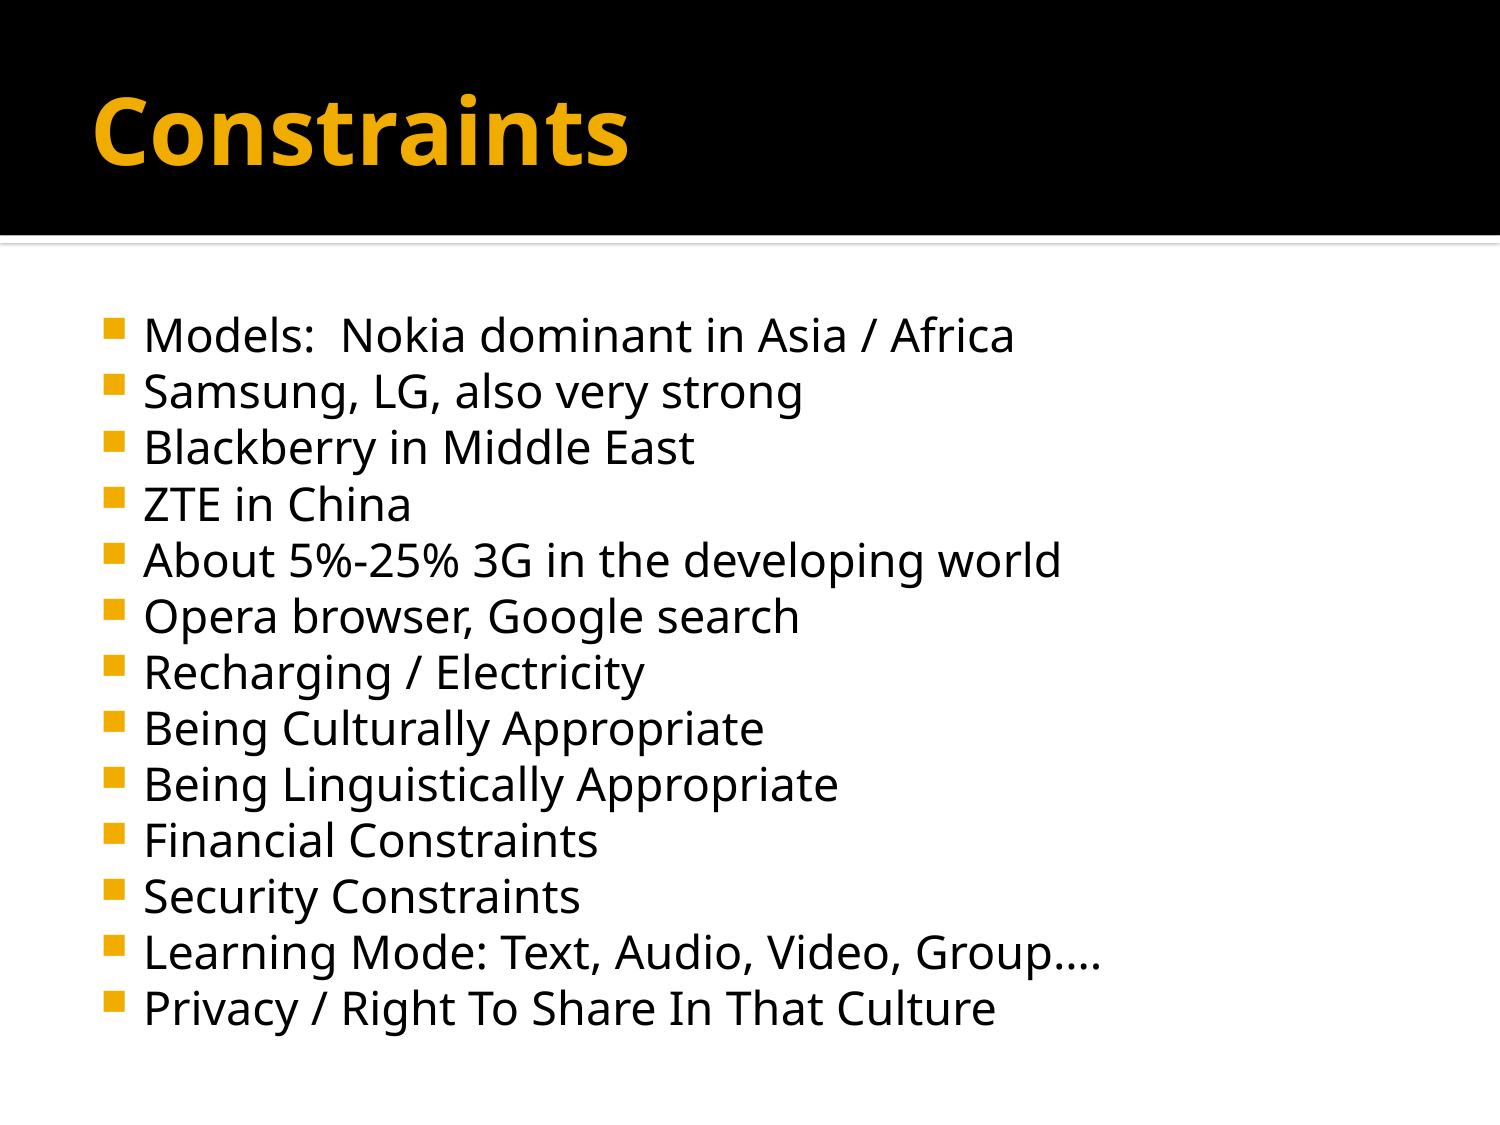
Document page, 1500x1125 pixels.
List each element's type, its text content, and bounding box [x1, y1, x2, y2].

title Constraints [75, 25, 1425, 231]
list Models: Nokia dominant in Asia / Africa Samsung, LG, also very strong Blackberry in Middle East ZTE in China About 5%-25% 3G in the developing world Opera browser, Google search Recharging / Electricity Being Culturally Appropriate Being Linguistically Appropriate Financial Constraints Security Constraints Learning Mode: Text, Audio, Video, Group…. Privacy / Right To Share In That Culture [75, 291, 1425, 1050]
